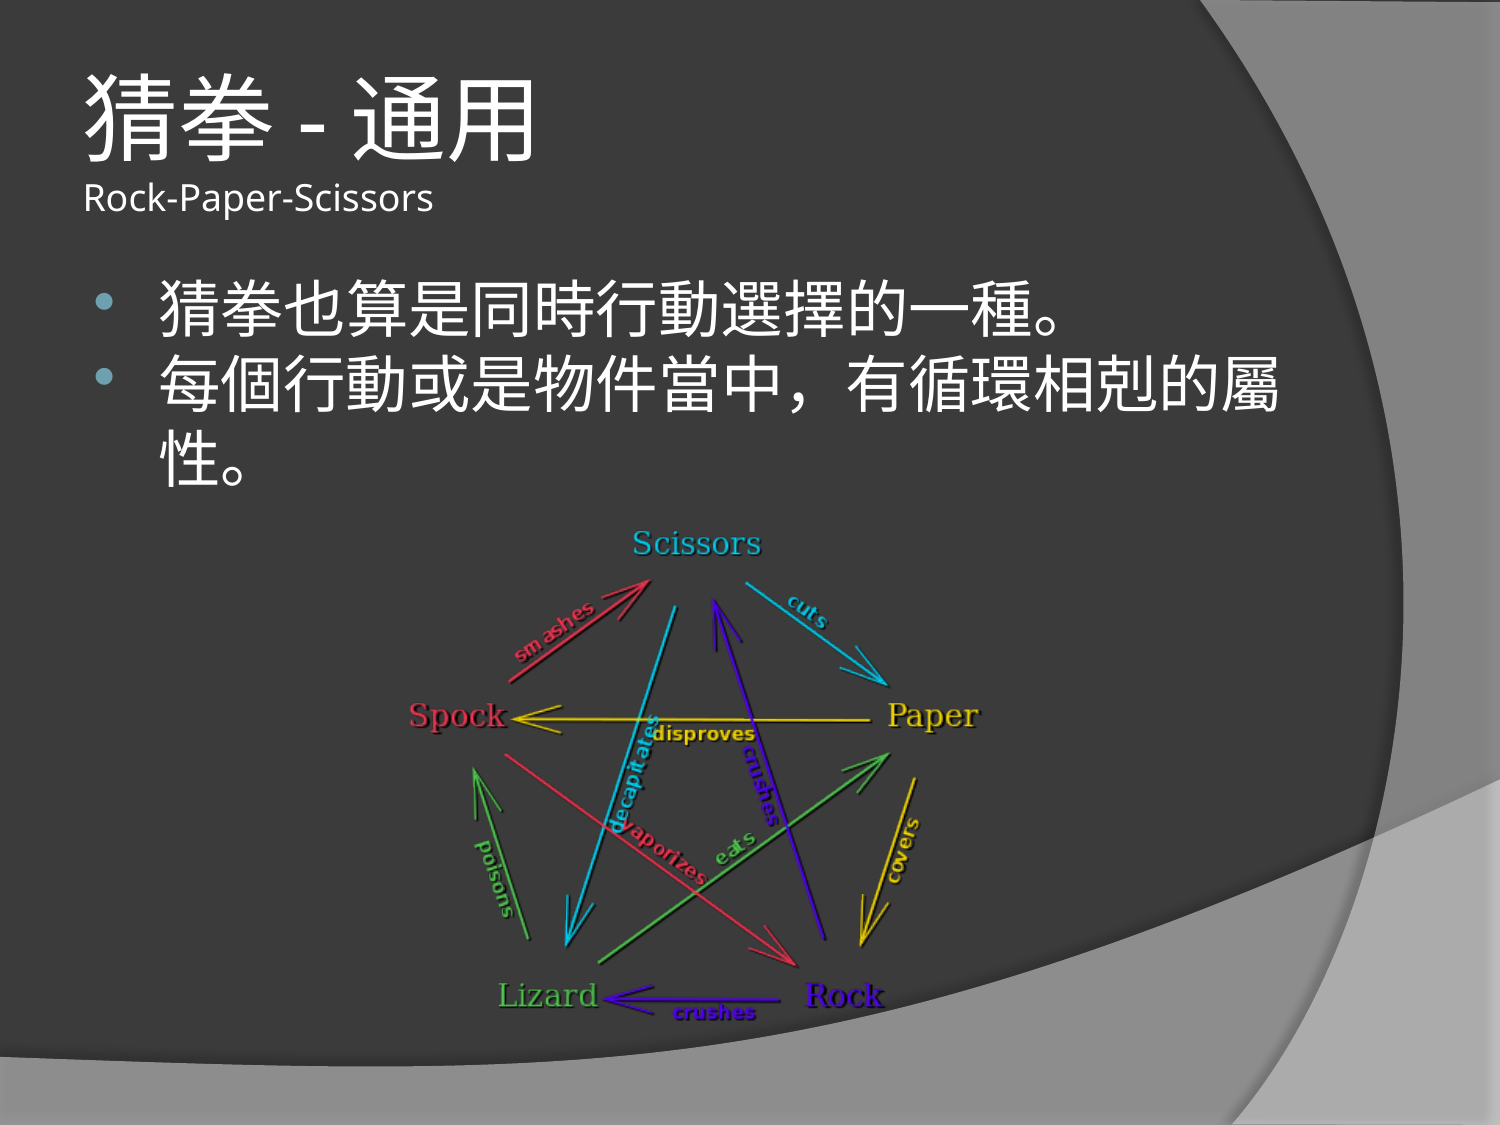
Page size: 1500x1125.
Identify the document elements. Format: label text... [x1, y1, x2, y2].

text_box 猜拳-通用 Rock-Paper-Scissors [75, 45, 1300, 233]
text_box 猜拳也算是同時行動選擇的一種。 每個行動或是物件當中，有循環相剋的屬性。 [75, 262, 1300, 1005]
picture [386, 491, 1012, 1063]
